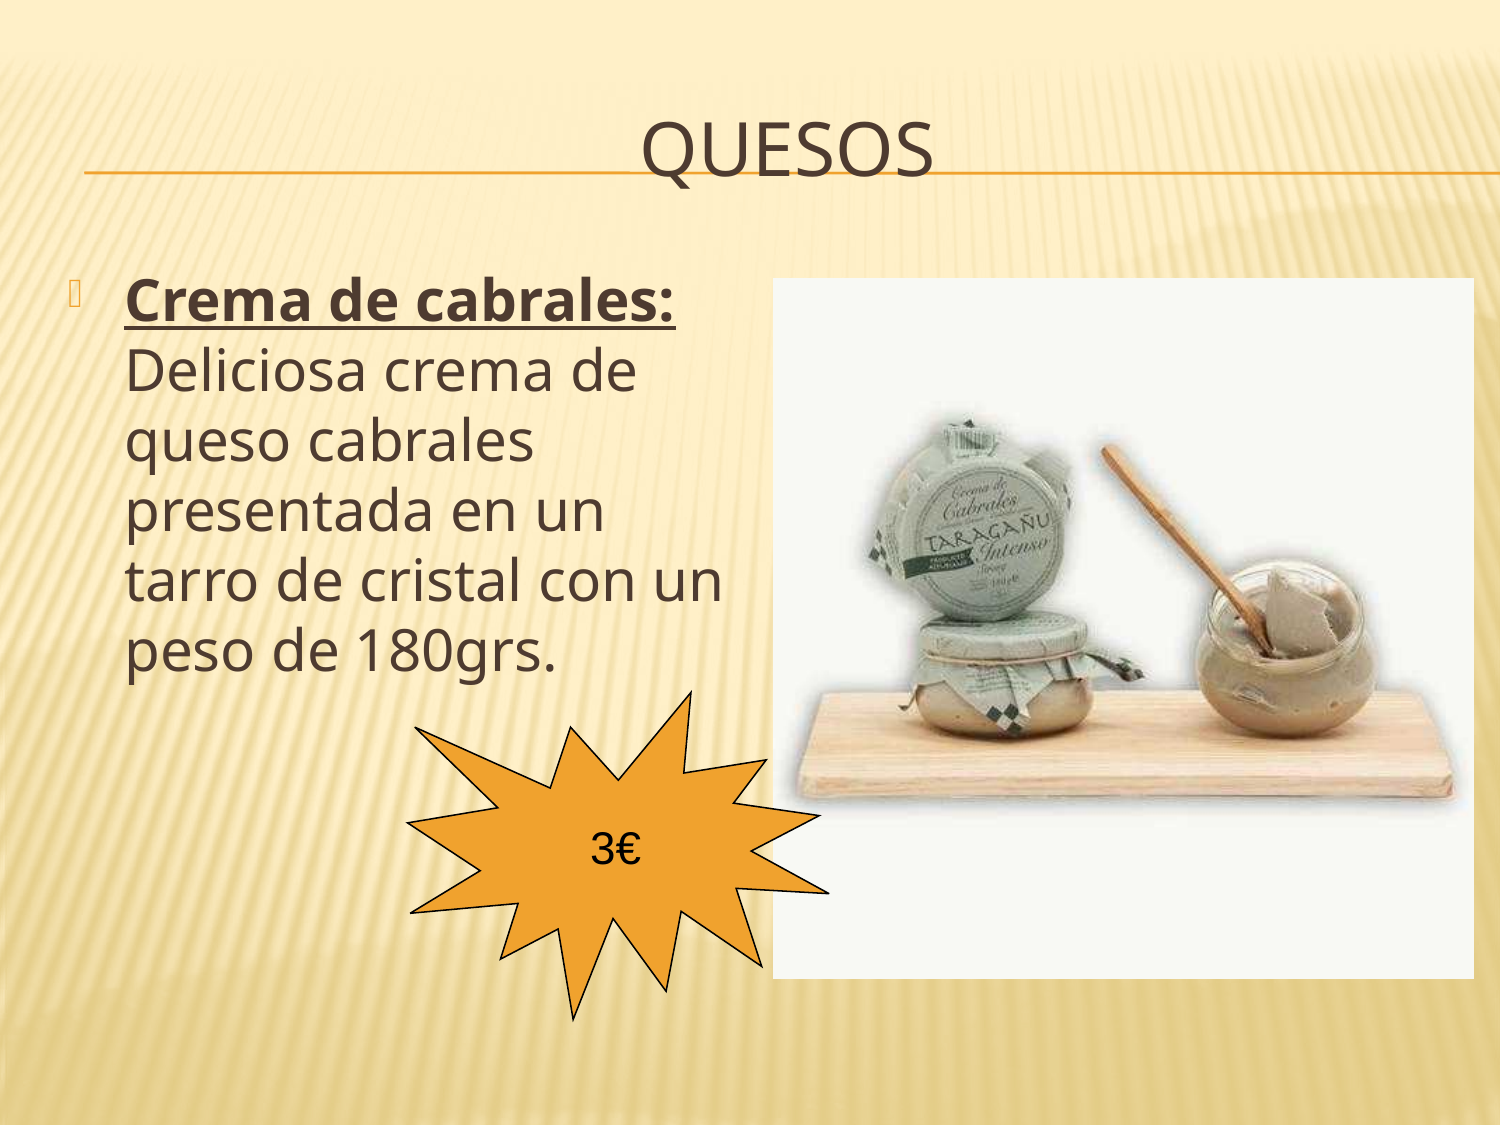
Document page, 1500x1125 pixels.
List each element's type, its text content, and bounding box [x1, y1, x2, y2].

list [773, 278, 1474, 980]
list Crema de cabrales: Deliciosa crema de queso cabrales presentada en un tarro de cristal con un peso de 180grs. [52, 255, 754, 999]
text_box 3€ [407, 692, 763, 1020]
title QUESOS [75, 78, 1500, 216]
